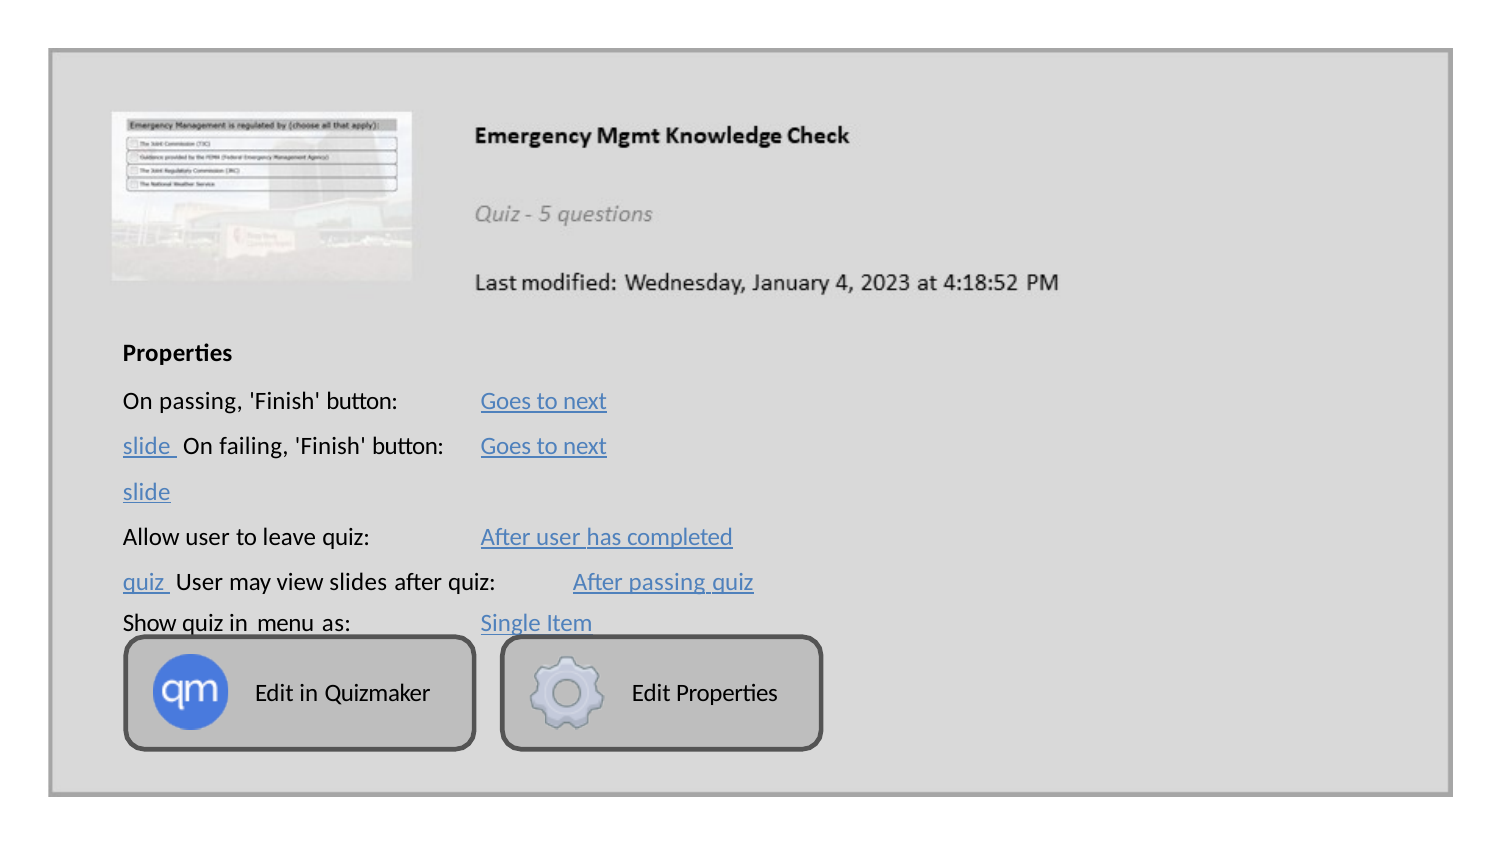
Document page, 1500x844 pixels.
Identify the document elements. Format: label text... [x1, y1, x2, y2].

text_box [48, 48, 1453, 797]
text_box Properties On passing, 'Finish' button: Goes to next slide On failing, 'Finish' button: Goes to next slide Allow user to leave quiz: After user has completed quiz User may view slides after quiz: After passing quiz Show quiz in menu as: Single Item [107, 318, 1400, 637]
text_box [124, 635, 474, 749]
text_box [501, 635, 821, 749]
